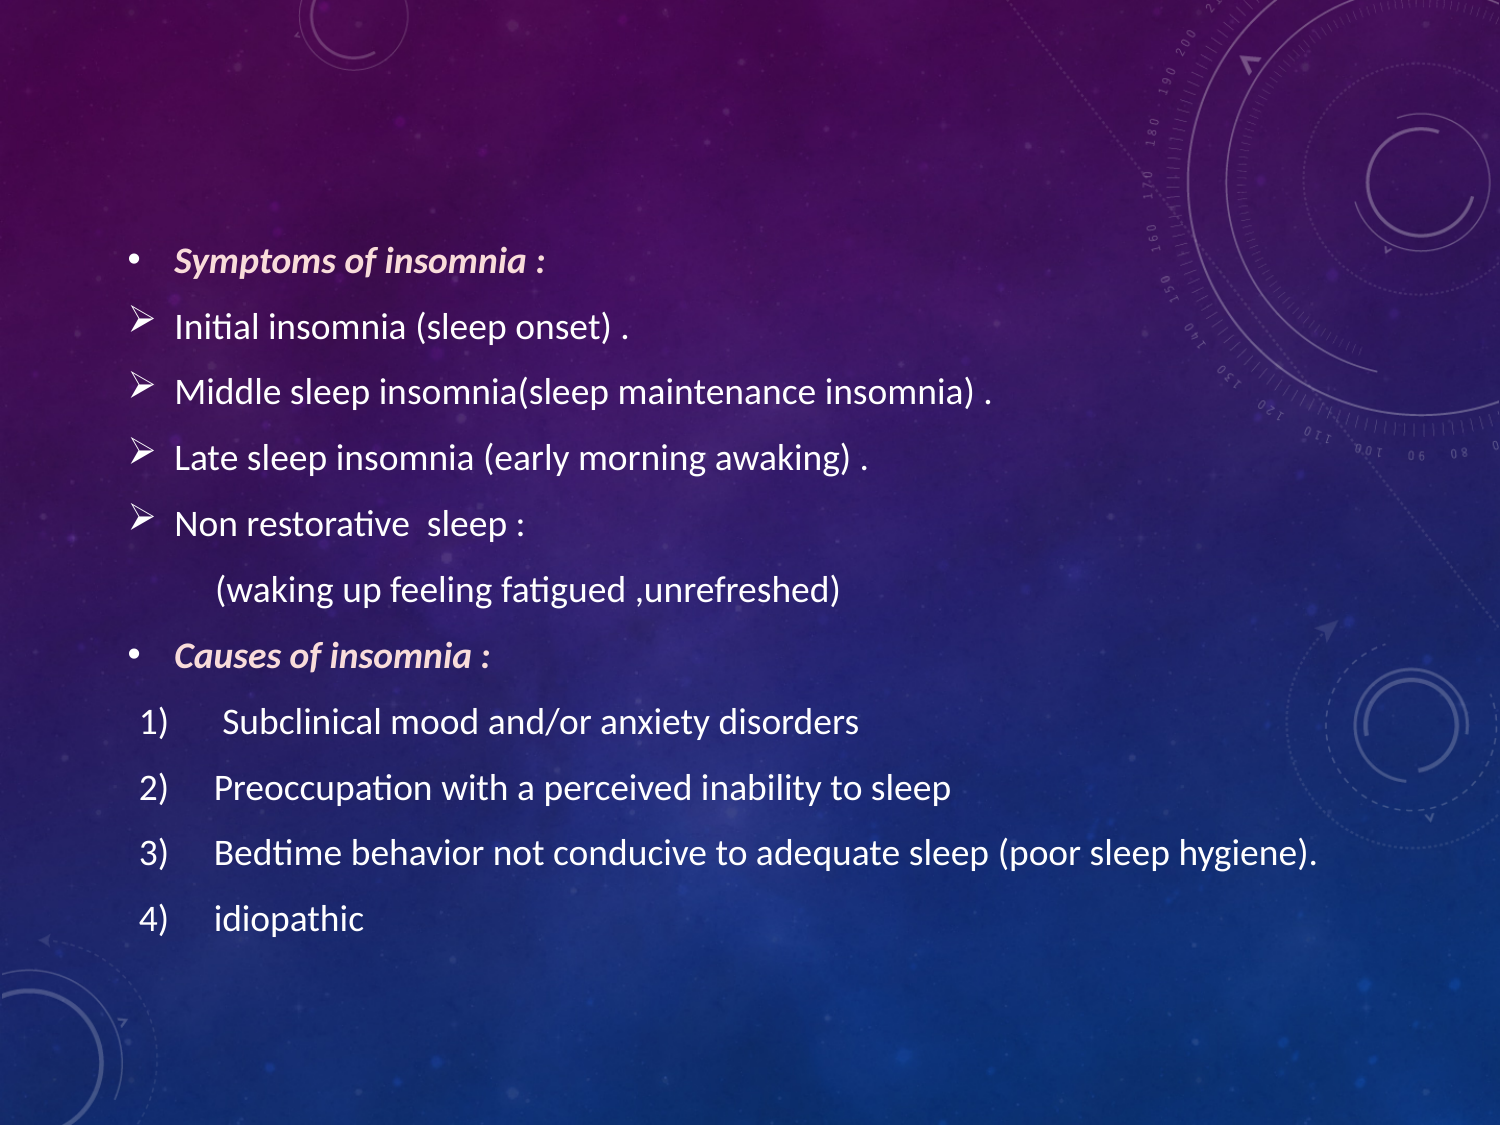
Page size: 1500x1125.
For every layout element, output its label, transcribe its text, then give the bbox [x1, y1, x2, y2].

picture [0, 0, 1500, 1125]
list Symptoms of insomnia : Initial insomnia (sleep onset) . Middle sleep insomnia(sleep maintenance insomnia) . Late sleep insomnia (early morning awaking) . Non restorative sleep : (waking up feeling fatigued ,unrefreshed) Causes of insomnia : Subclinical mood and/or anxiety disorders Preoccupation with a perceived inability to sleep Bedtime behavior not conducive to adequate sleep (poor sleep hygiene). idiopathic [112, 137, 1388, 1038]
